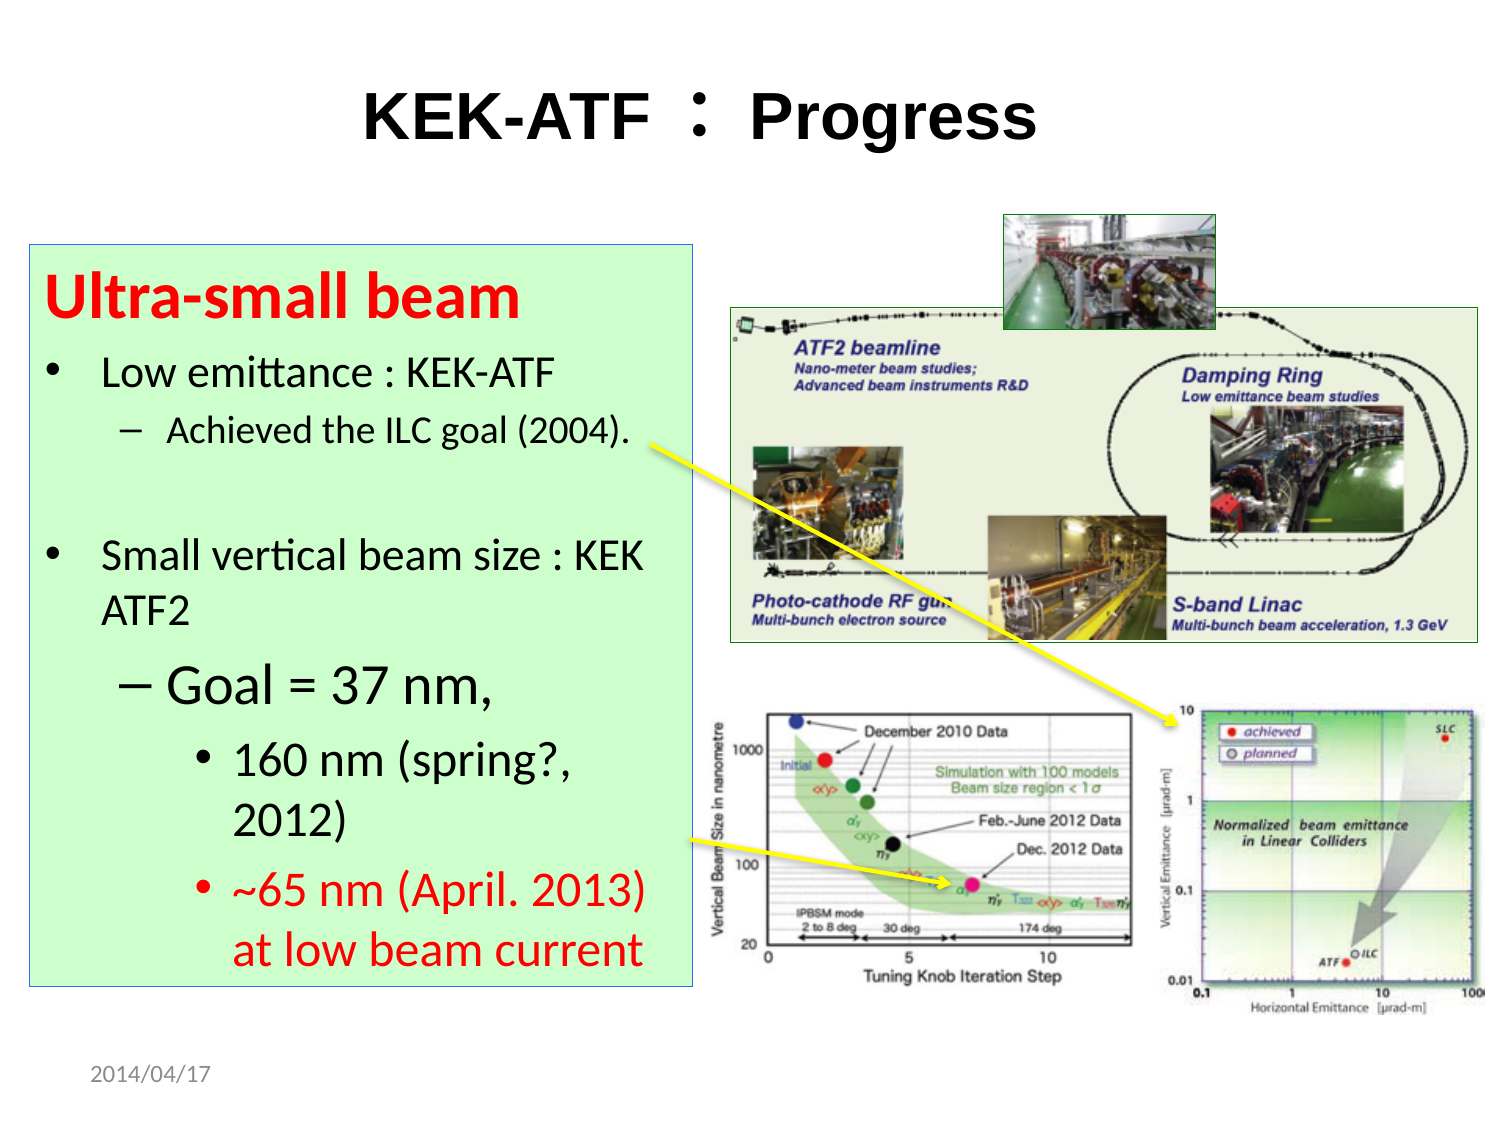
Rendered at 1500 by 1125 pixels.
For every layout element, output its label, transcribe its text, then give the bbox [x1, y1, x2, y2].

picture [1003, 213, 1216, 330]
title KEK-ATF：Progress [362, 71, 1053, 154]
picture [1158, 702, 1485, 1015]
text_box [689, 839, 952, 885]
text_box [649, 443, 1180, 726]
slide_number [75, 1042, 425, 1103]
list Ultra-small beam Low emittance : KEK-ATF Achieved the ILC goal (2004). Small vertical beam size : KEK ATF2 Goal = 37 nm, 160 nm (spring?, 2012) ~65 nm (April. 2013) at low beam current [29, 244, 693, 987]
picture [707, 726, 1141, 990]
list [729, 307, 1478, 643]
